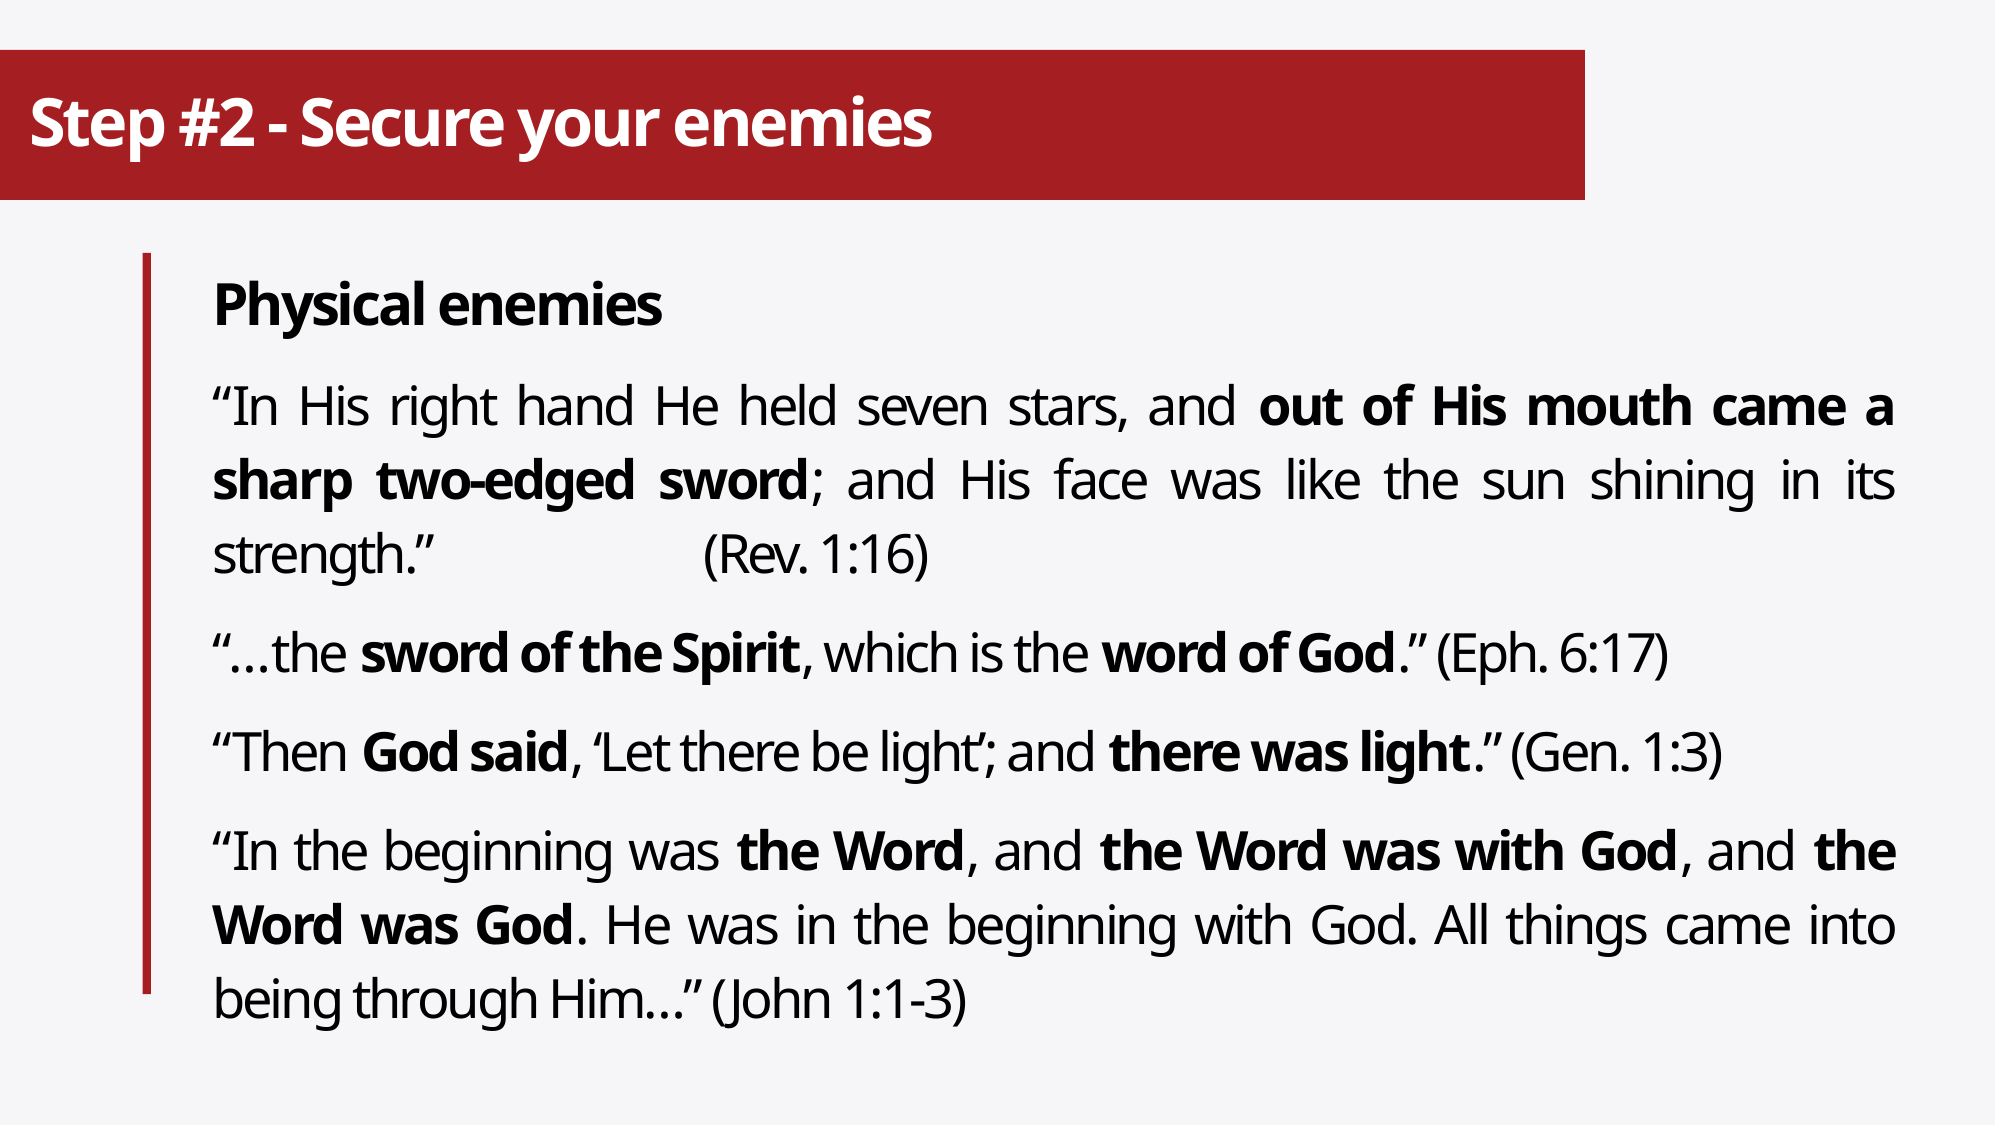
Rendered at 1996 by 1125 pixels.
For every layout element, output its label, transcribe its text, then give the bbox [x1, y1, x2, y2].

subtitle Physical enemies “In His right hand He held seven stars, and out of His mouth came a sharp two-edged sword; and His face was like the sun shining in its strength.” (Rev. 1:16) “…the sword of the Spirit, which is the word of God.” (Eph. 6:17) “Then God said, ‘Let there be light’; and there was light.” (Gen. 1:3) “In the beginning was the Word, and the Word was with God, and the Word was God. He was in the beginning with God. All things came into being through Him…” (John 1:1-3) [197, 249, 1910, 1000]
title Step #2 - Secure your enemies [14, 62, 1810, 188]
